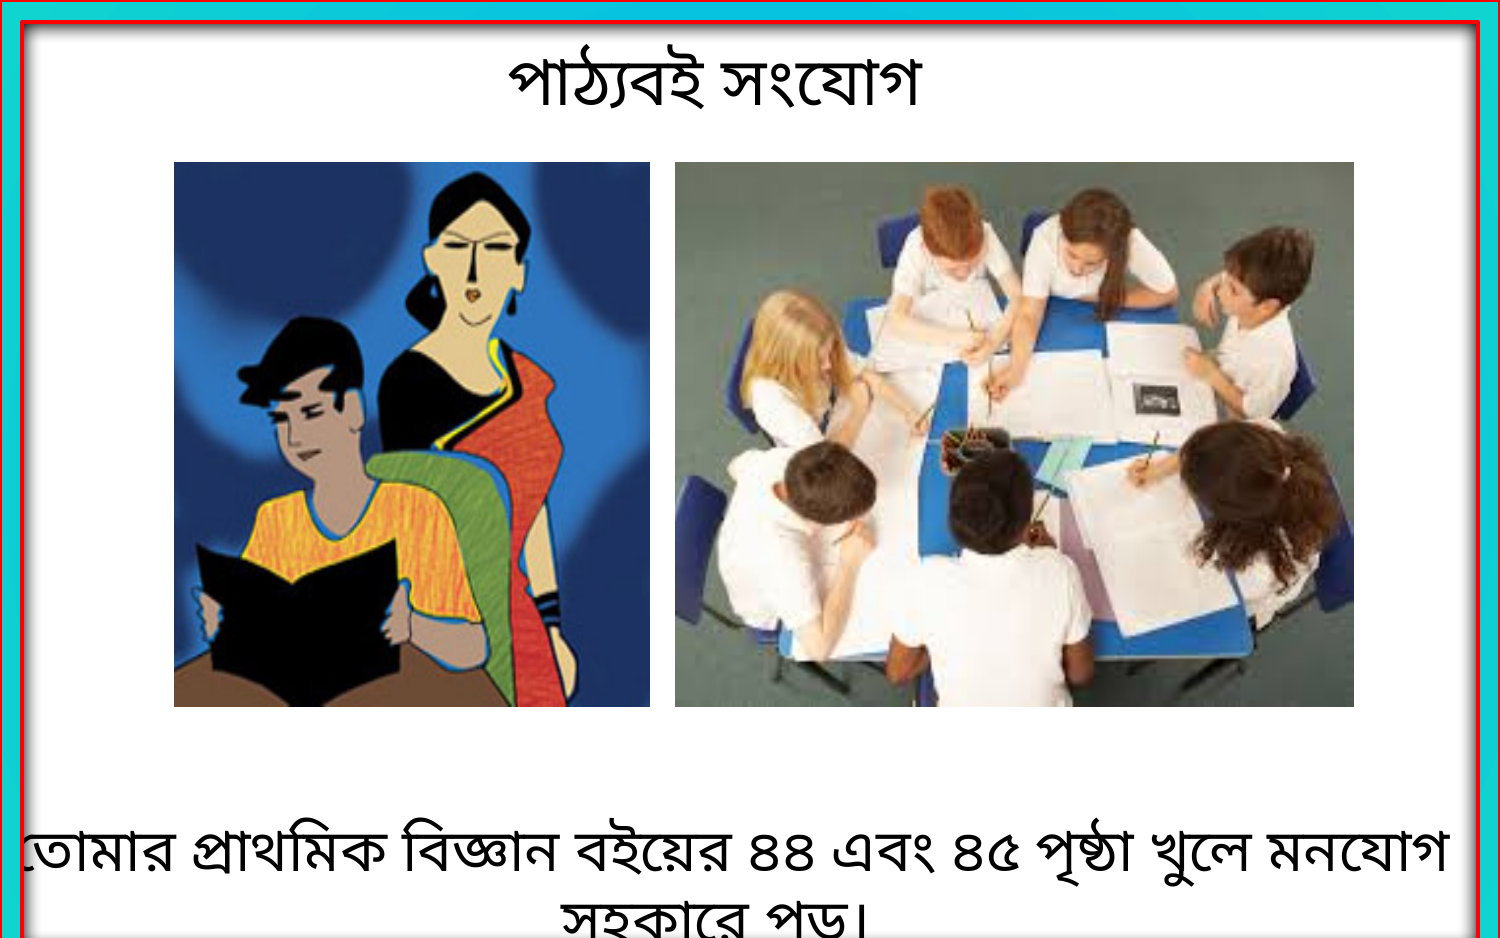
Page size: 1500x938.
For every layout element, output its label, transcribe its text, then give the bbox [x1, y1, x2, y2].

picture [674, 162, 1354, 707]
picture [174, 162, 650, 707]
text_box পাঠ্যবই সংযোগ [424, 41, 1005, 126]
text_box তোমার প্রাথমিক বিজ্ঞান বইয়ের ৪৪ এবং ৪৫ পৃষ্ঠা খুলে মনযোগ সহকারে পড়। [39, 806, 1461, 933]
text_box [0, 0, 1500, 938]
